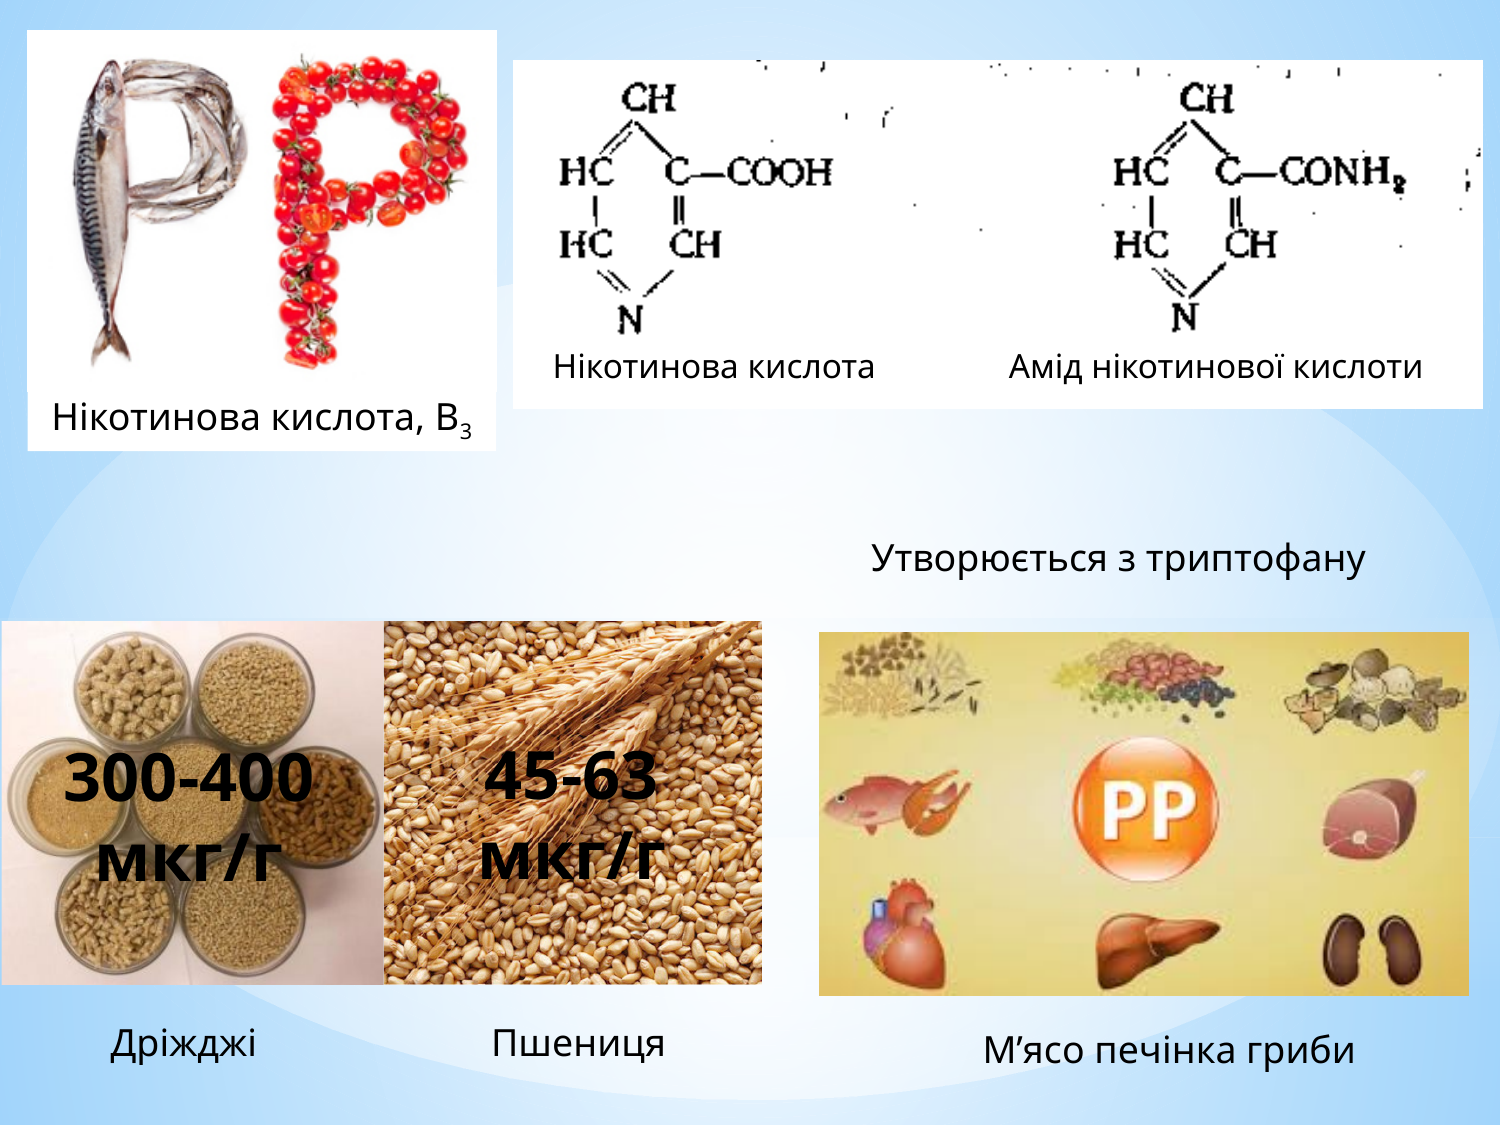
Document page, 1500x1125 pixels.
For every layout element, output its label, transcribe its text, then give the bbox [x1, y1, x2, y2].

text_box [513, 59, 1483, 410]
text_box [27, 30, 497, 447]
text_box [1, 621, 763, 985]
text_box Дріжджі [17, 1011, 361, 1072]
text_box Пшениця [407, 1011, 750, 1072]
text_box Утворюється з триптофану [856, 527, 1447, 587]
picture [818, 631, 1470, 997]
text_box М’ясо печінка гриби [915, 1019, 1424, 1079]
